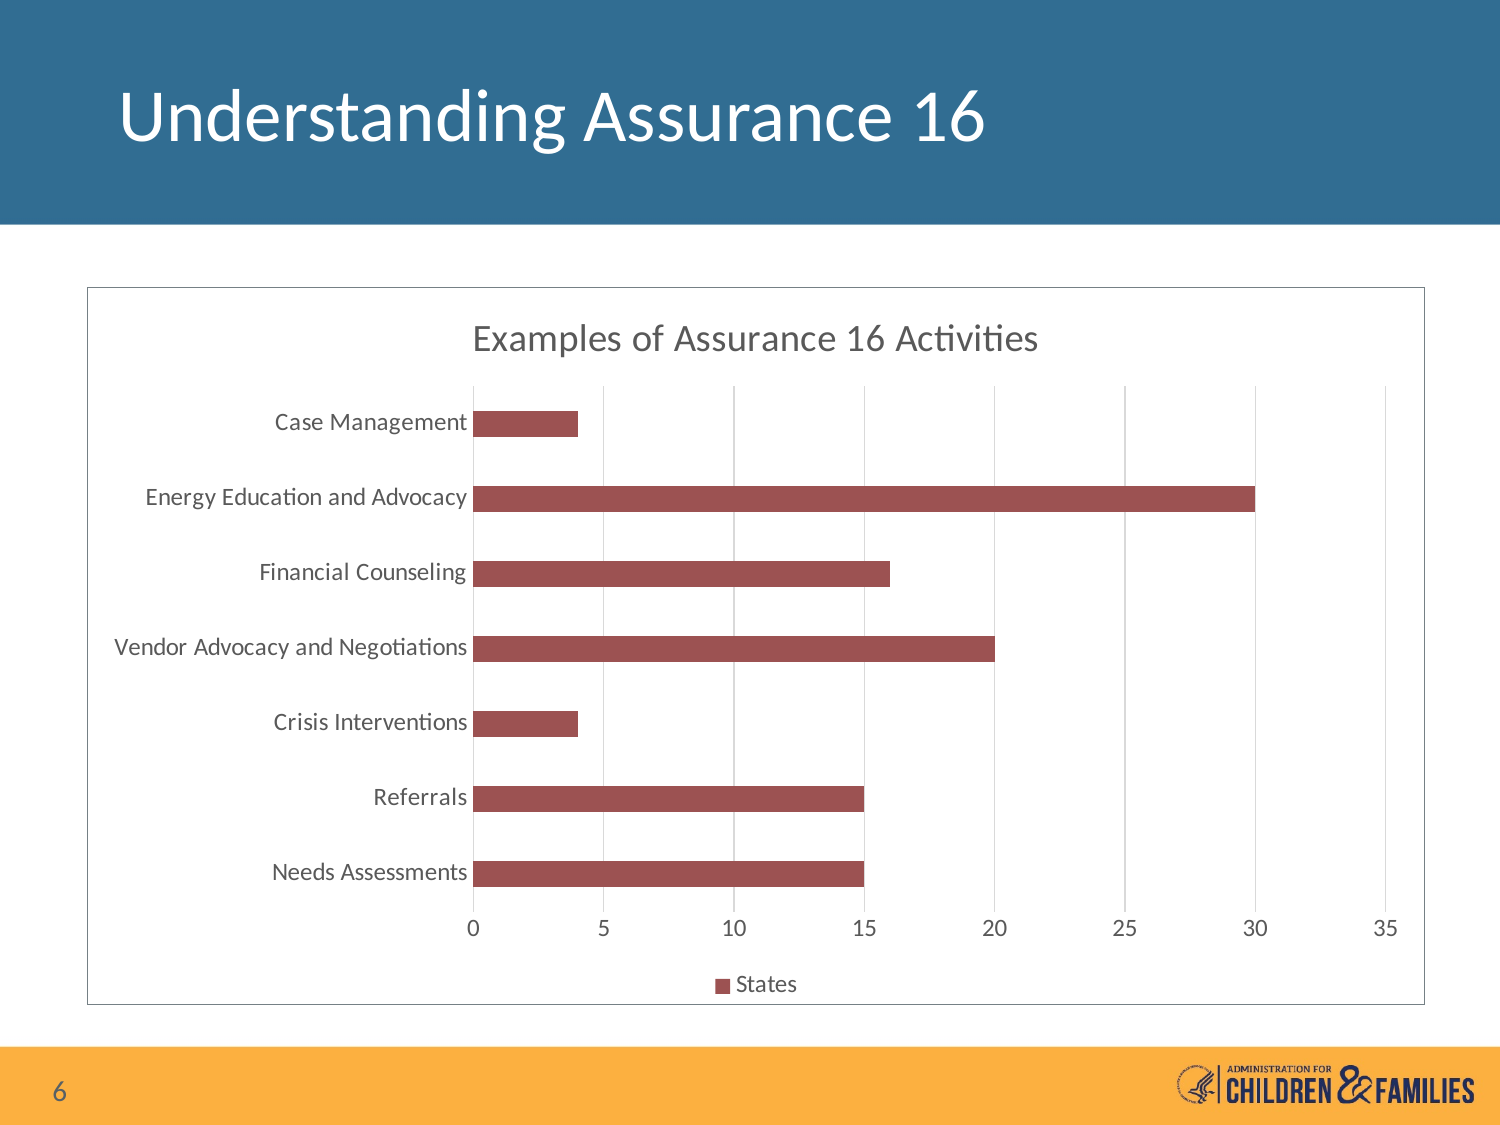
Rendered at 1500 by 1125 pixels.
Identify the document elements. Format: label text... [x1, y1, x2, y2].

title Understanding Assurance 16 [103, 2, 1500, 221]
text_box 6 [37, 1065, 388, 1125]
picture [0, 0, 1500, 1125]
chart [87, 287, 1426, 1006]
